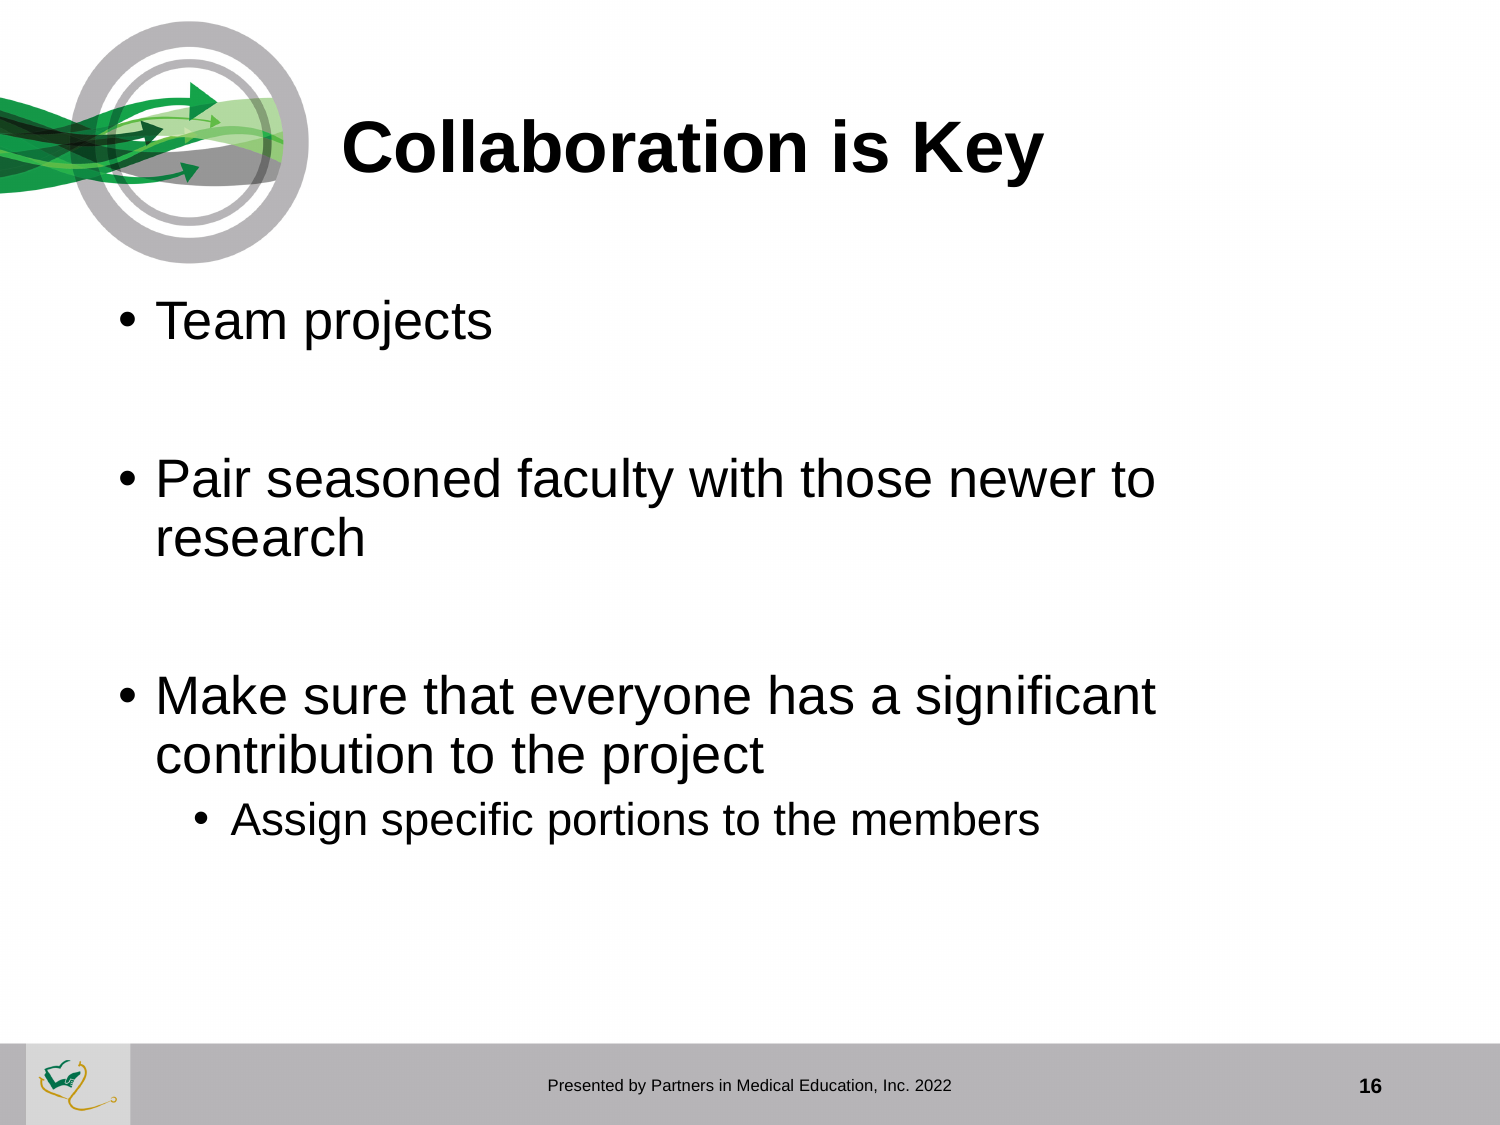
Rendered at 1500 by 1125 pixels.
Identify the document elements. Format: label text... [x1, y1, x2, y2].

picture [0, 0, 1500, 1125]
list Team projects Pair seasoned faculty with those newer to research Make sure that everyone has a significant contribution to the project Assign specific portions to the members [103, 285, 1397, 1014]
footer Presented by Partners in Medical Education, Inc. 2022 [496, 1055, 1004, 1116]
title Collaboration is Key [326, 40, 1397, 258]
slide_number 16 [1059, 1055, 1397, 1116]
